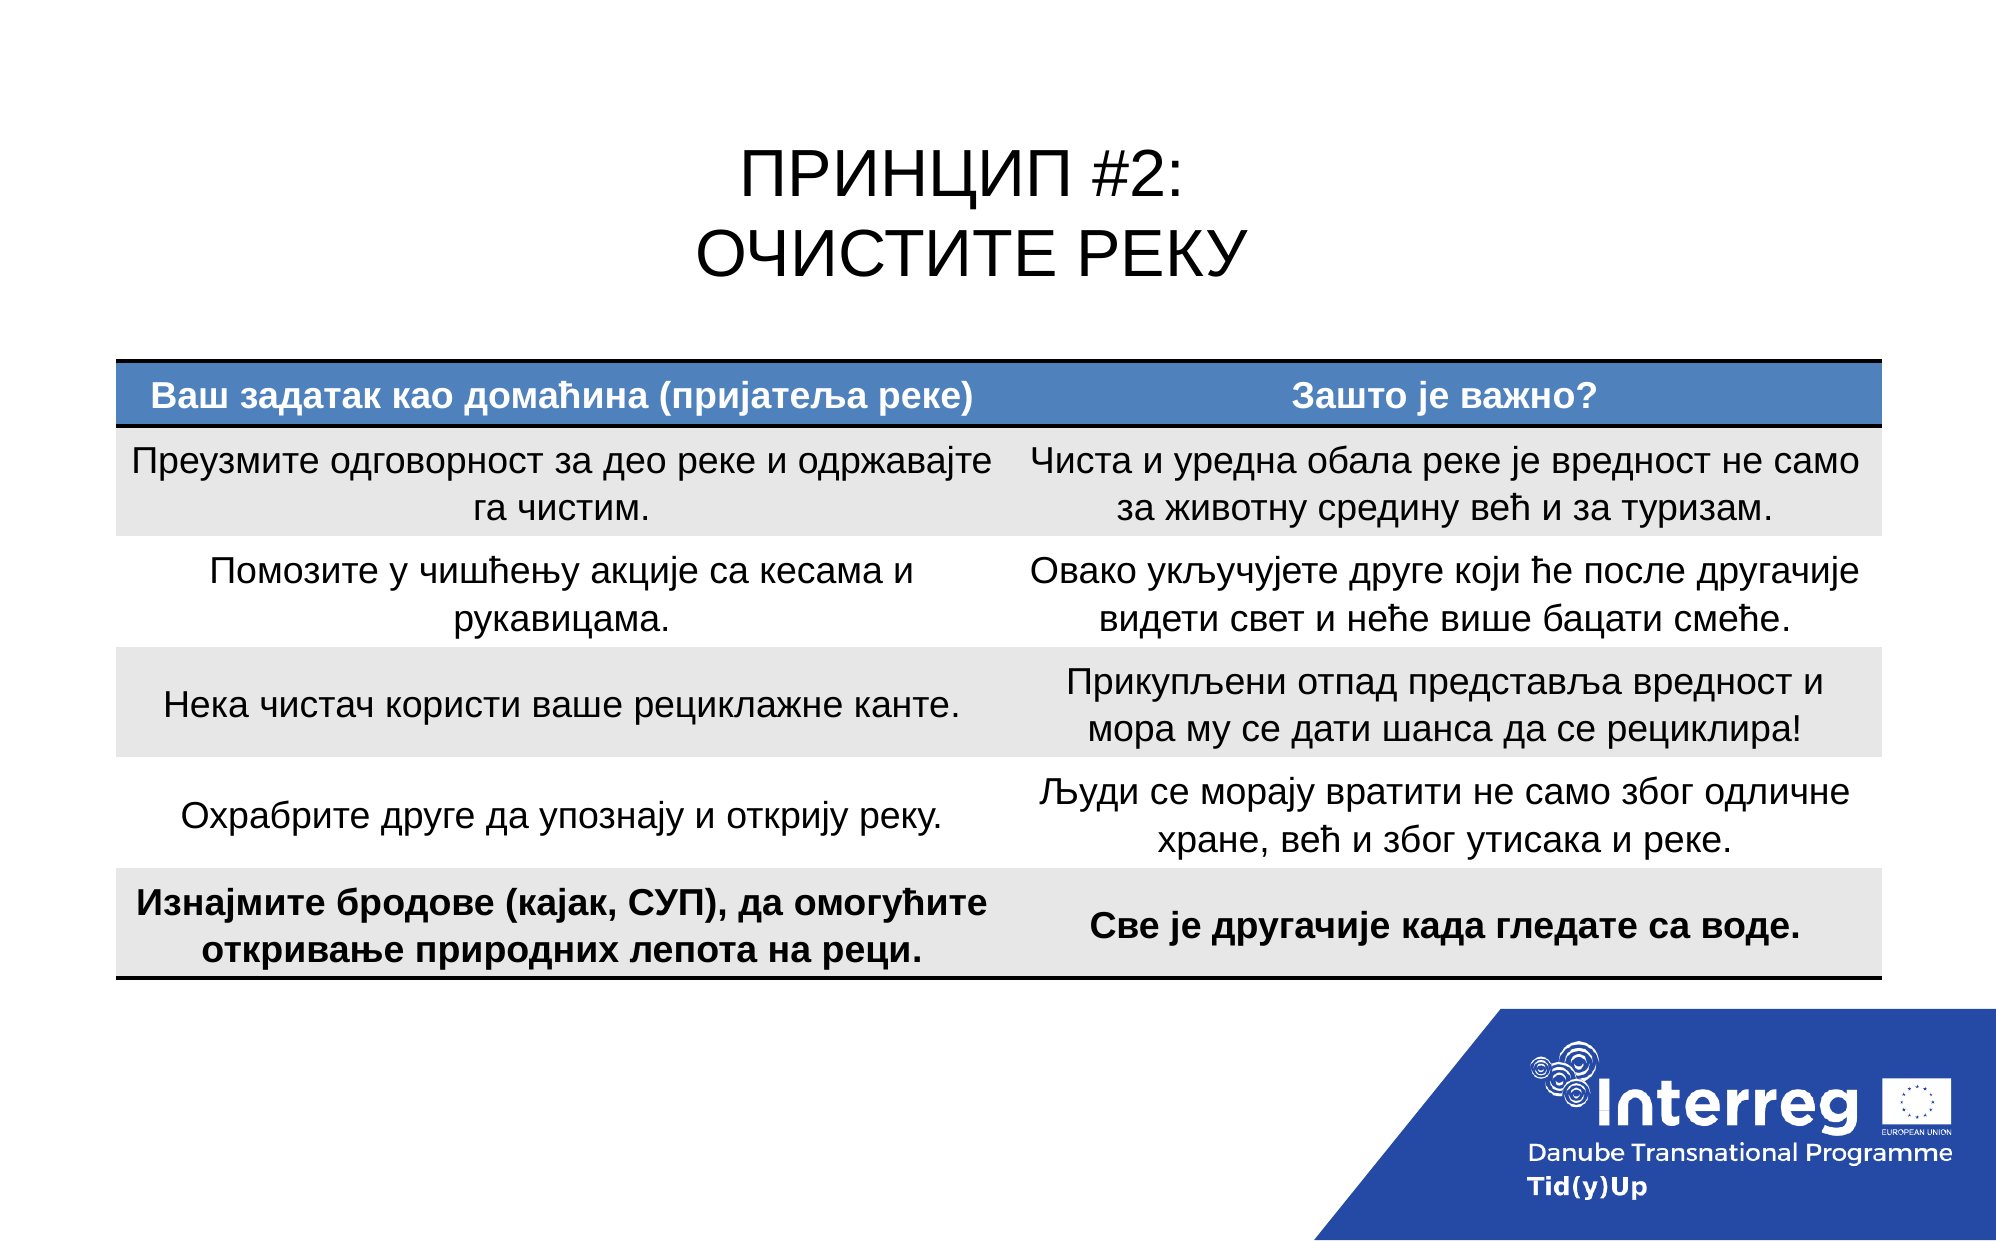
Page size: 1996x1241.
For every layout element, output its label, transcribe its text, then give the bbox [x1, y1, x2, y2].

table_cell Људи се морају вратити не само због одличне хране, већ и због утисака и реке. [1008, 757, 1882, 868]
table_cell Помозите у чишћењу акције са кесама и рукавицама. [116, 536, 1008, 647]
text_box ПРИНЦИП #2: ОЧИСТИТЕ РЕКУ [462, 122, 1481, 297]
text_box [1313, 1008, 1996, 1241]
table_cell Нека чистач користи ваше рециклажне канте. [116, 647, 1008, 757]
table_cell Изнајмите бродове (кајак, СУП), да омогућите откривање природних лепота на реци. [116, 868, 1008, 976]
table_header Зашто је важно? [1008, 363, 1882, 424]
table_cell Преузмите одговорност за део реке и одржавајте га чистим. [116, 428, 1008, 536]
table_header Ваш задатак као домаћинa (пријатеља реке) [116, 363, 1008, 424]
table_cell Све је другачије када гледате са воде. [1008, 868, 1882, 976]
table_cell Прикупљени отпад представља вредност и мора му се дати шанса да се рециклира! [1008, 647, 1882, 757]
table_cell Овако укључујете друге који ће после другачије видети свет и неће више бацати смеће. [1008, 536, 1882, 647]
table_cell Охрабрите друге да упознају и открију реку. [116, 757, 1008, 868]
table_cell Чиста и уредна обала реке је вредност не само за животну средину већ и за туризам. [1008, 428, 1882, 536]
